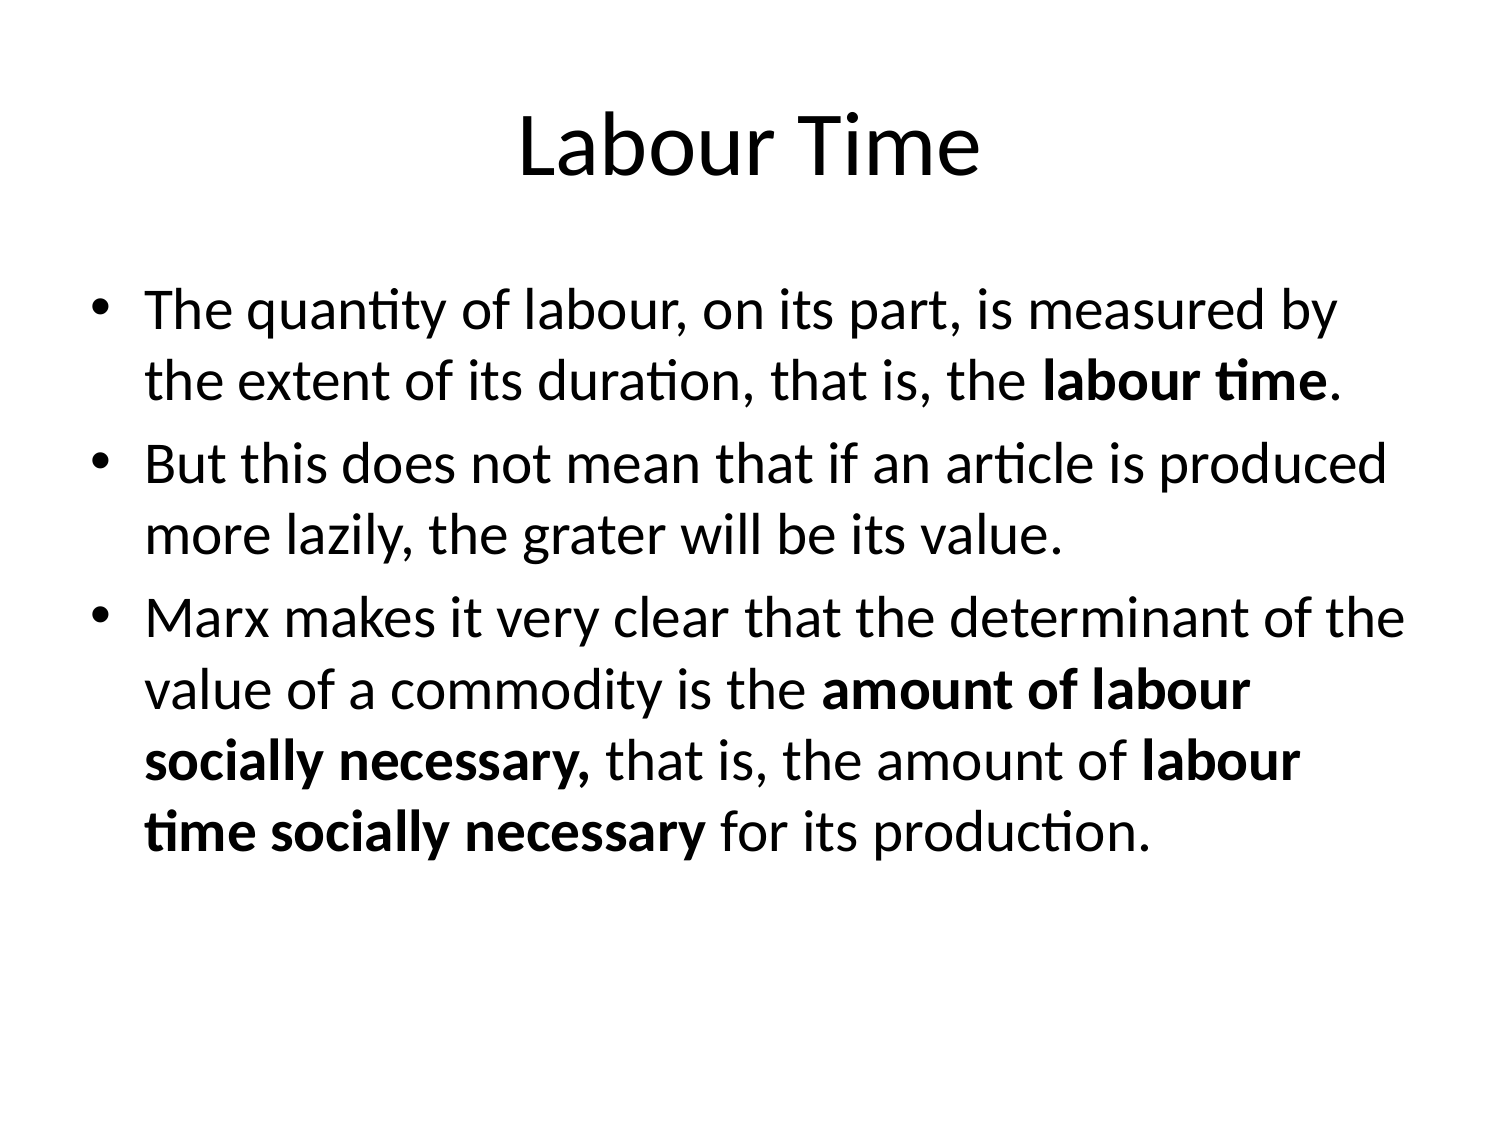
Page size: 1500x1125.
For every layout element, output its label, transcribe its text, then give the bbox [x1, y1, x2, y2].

title Labour Time [75, 45, 1425, 233]
list The quantity of labour, on its part, is measured by the extent of its duration, that is, the labour time. But this does not mean that if an article is produced more lazily, the grater will be its value. Marx makes it very clear that the determinant of the value of a commodity is the amount of labour socially necessary, that is, the amount of labour time socially necessary for its production. [75, 262, 1425, 1005]
